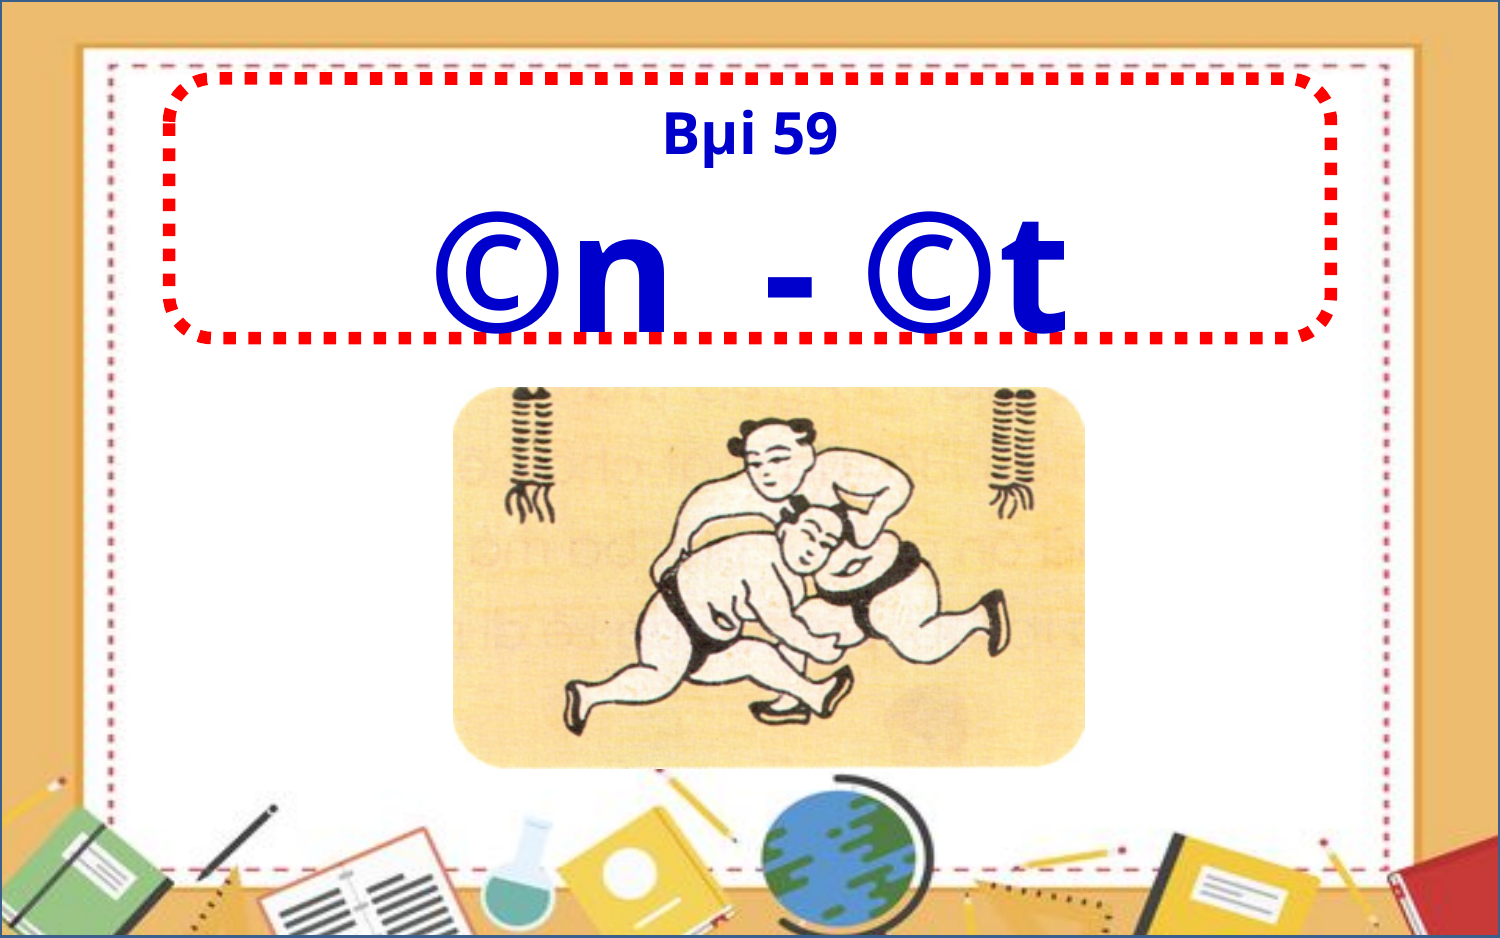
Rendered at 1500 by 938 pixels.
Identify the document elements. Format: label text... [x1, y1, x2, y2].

picture [453, 387, 1085, 770]
text_box [0, 0, 1500, 938]
text_box Bµi 59 ©n - ©t ­ [166, 76, 1334, 341]
